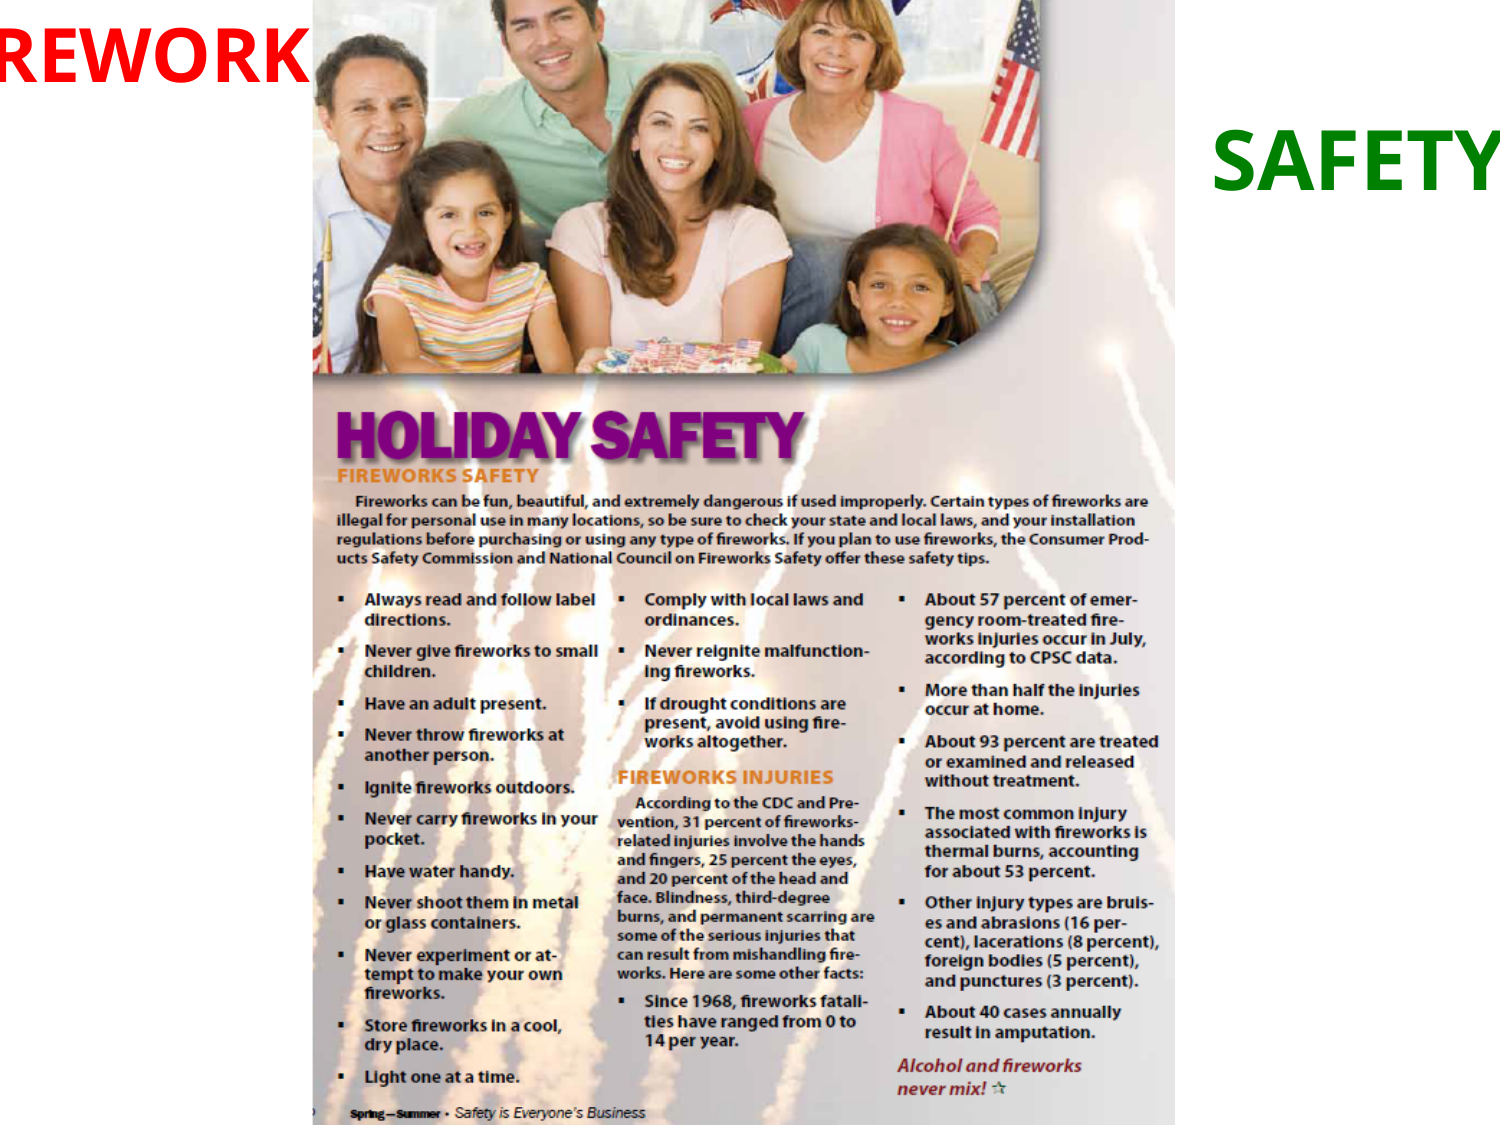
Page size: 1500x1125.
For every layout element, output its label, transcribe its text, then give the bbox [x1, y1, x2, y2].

text_box SAFETY [1196, 99, 1500, 215]
picture [312, 0, 1176, 1125]
text_box FIREWORKS [0, 0, 310, 105]
